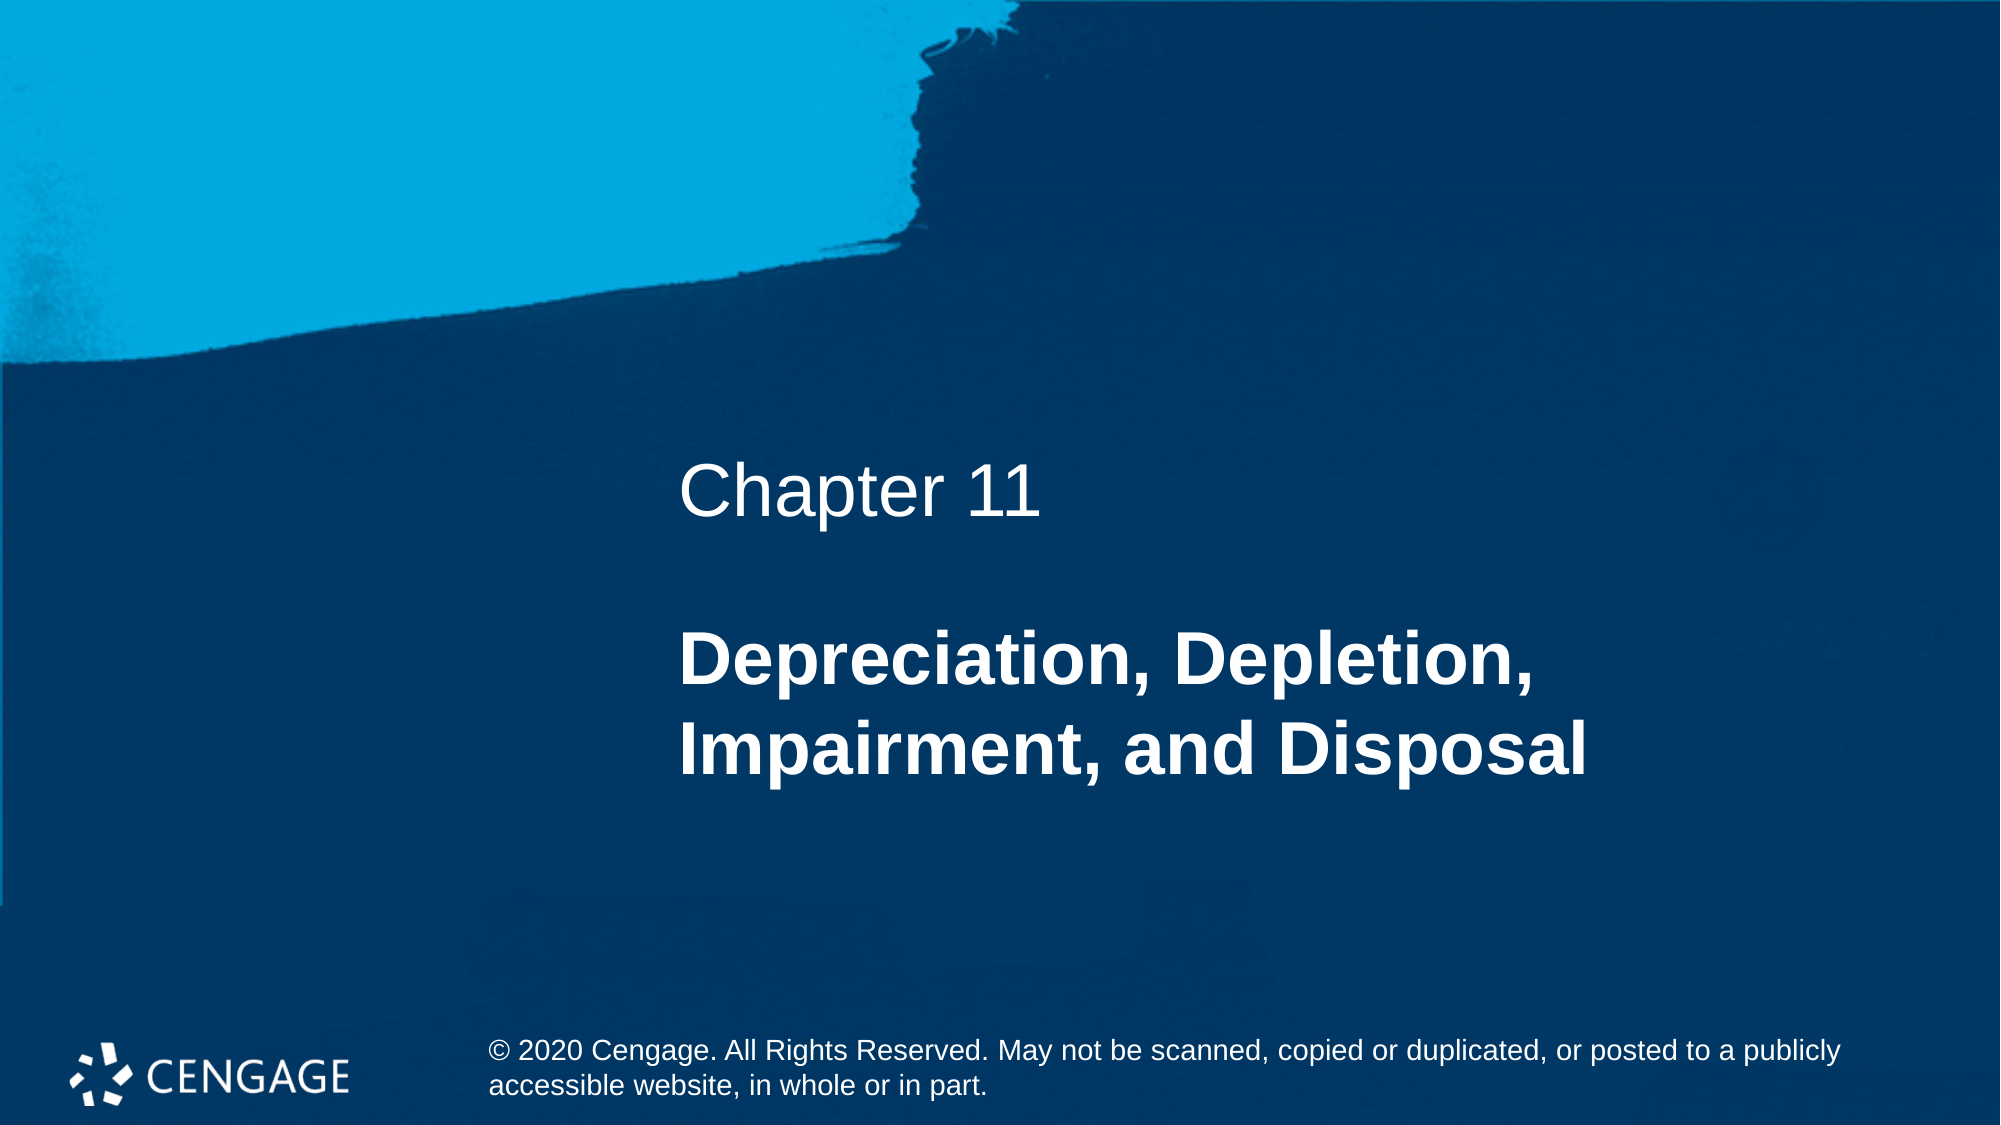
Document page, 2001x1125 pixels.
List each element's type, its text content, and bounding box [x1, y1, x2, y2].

picture [0, 2, 2000, 1125]
picture [925, 43, 946, 52]
title Depreciation, Depletion, Impairment, and Disposal [663, 602, 1655, 1007]
subtitle Chapter 11 [663, 426, 1241, 547]
